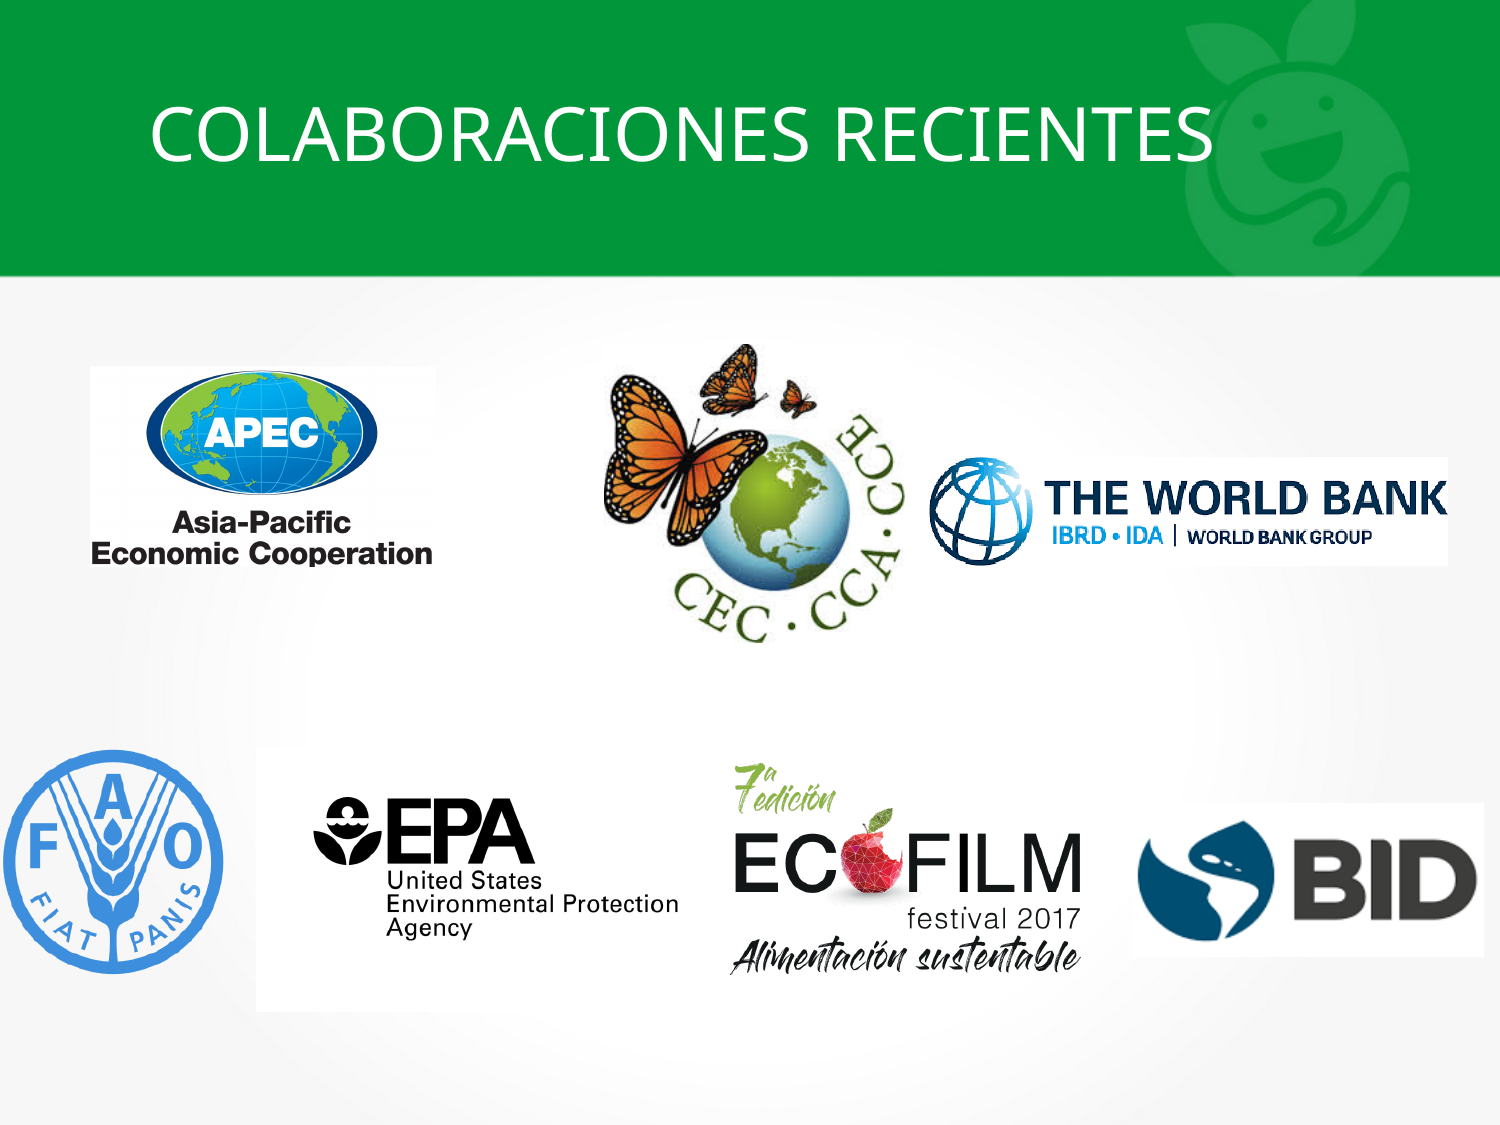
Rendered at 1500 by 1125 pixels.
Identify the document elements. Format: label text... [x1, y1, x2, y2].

picture [0, 0, 1500, 1125]
text_box COLABORACIONES RECIENTES [133, 79, 1232, 184]
